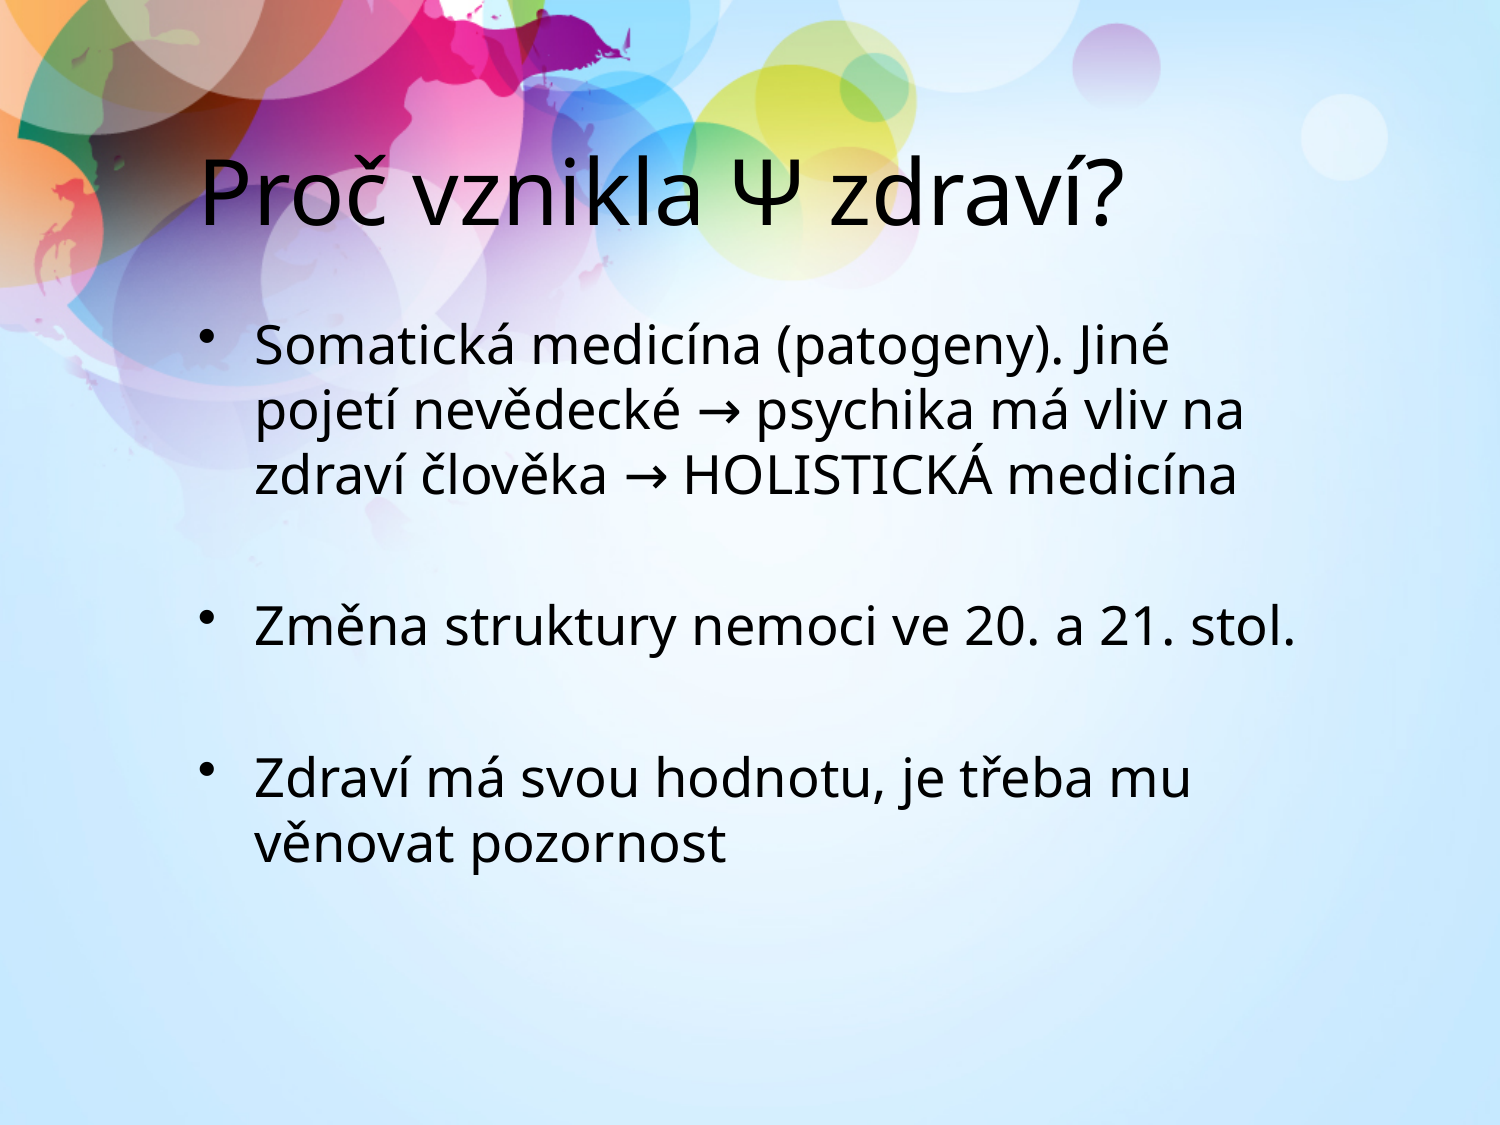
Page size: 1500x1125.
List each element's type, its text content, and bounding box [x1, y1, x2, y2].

list Somatická medicína (patogeny). Jiné pojetí nevědecké → psychika má vliv na zdraví člověka → HOLISTICKÁ medicína Změna struktury nemoci ve 20. a 21. stol. Zdraví má svou hodnotu, je třeba mu věnovat pozornost [183, 302, 1317, 965]
picture [0, 0, 1500, 1125]
title Proč vznikla Ψ zdraví? [183, 90, 1326, 288]
